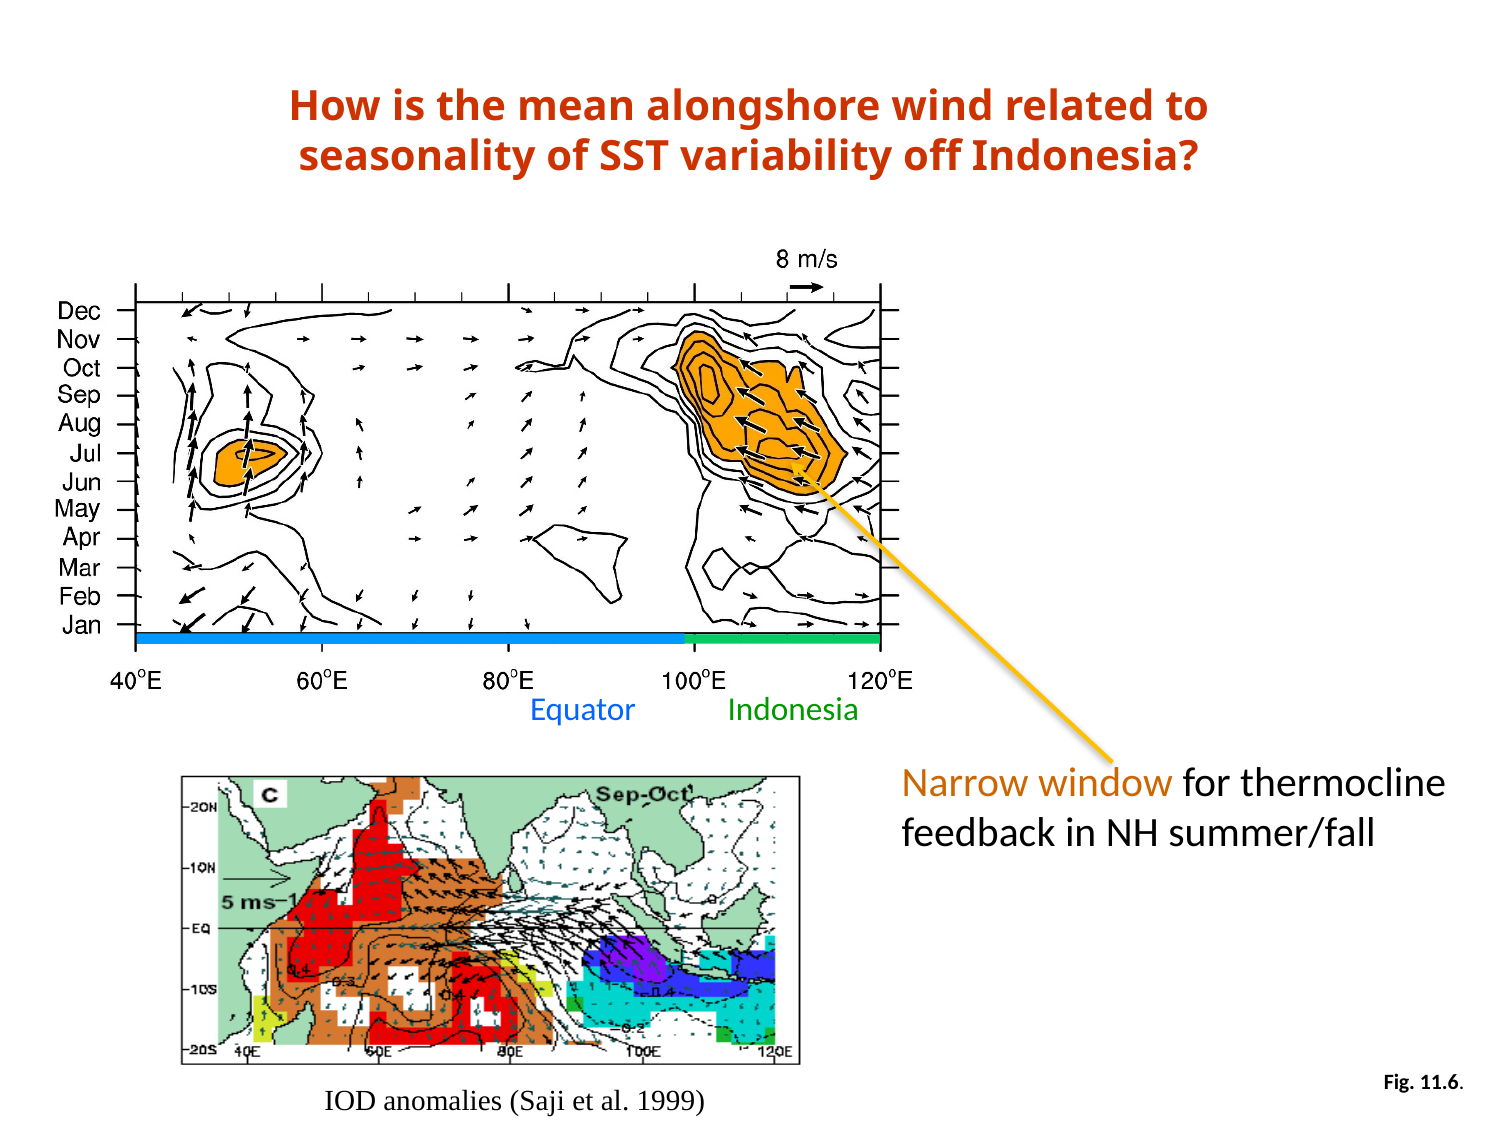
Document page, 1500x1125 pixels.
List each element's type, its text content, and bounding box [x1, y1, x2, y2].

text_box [30, 238, 937, 736]
text_box Narrow window for thermocline feedback in NH summer/fall [886, 747, 1495, 863]
text_box IOD anomalies (Saji et al. 1999) [309, 1085, 721, 1124]
text_box How is the mean alongshore wind related to seasonality of SST variability off Indonesia? [153, 71, 1345, 187]
picture [170, 762, 814, 1077]
text_box Fig. 11.6. [1368, 1060, 1500, 1102]
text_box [790, 462, 1113, 763]
